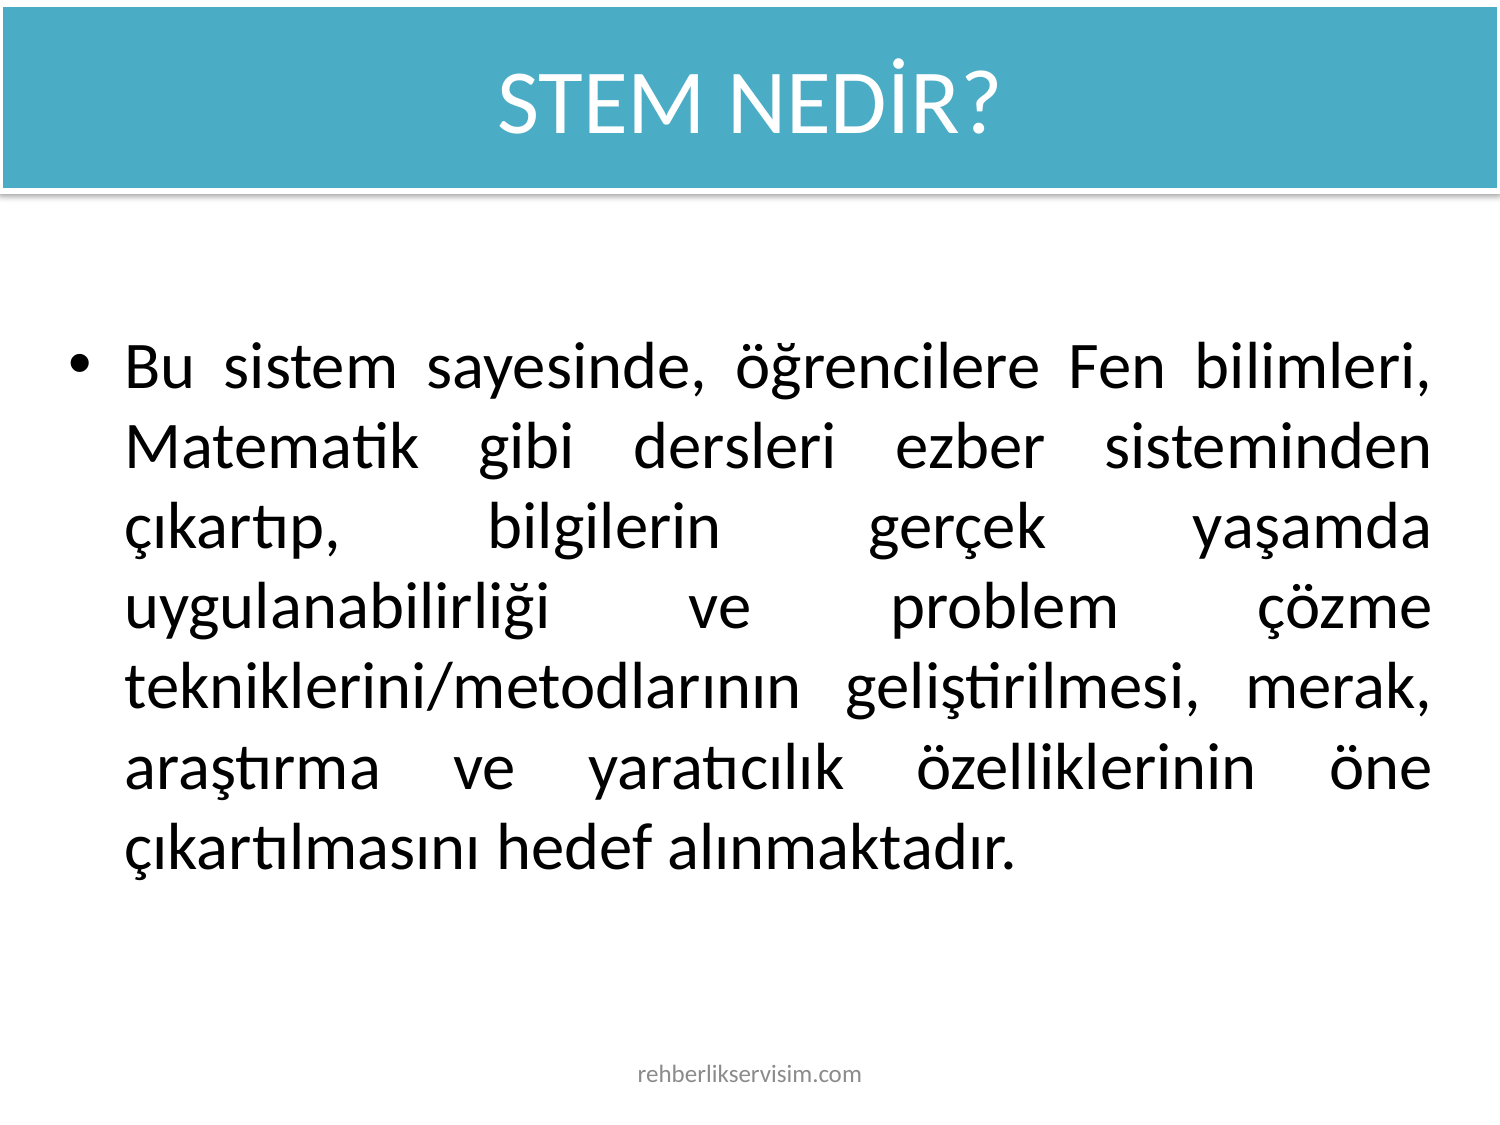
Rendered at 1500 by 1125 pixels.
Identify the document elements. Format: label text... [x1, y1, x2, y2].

footer rehberlikservisim.com [512, 1042, 988, 1103]
list Bu sistem sayesinde, öğrencilere Fen bilimleri, Matematik gibi dersleri ezber sisteminden çıkartıp, bilgilerin gerçek yaşamda uygulanabilirliği ve problem çözme tekniklerini/metodlarının geliştirilmesi, merak, araştırma ve yaratıcılık özelliklerinin öne çıkartılmasını hedef alınmaktadır. [53, 314, 1449, 1111]
title STEM NEDİR? [0, 0, 1500, 194]
